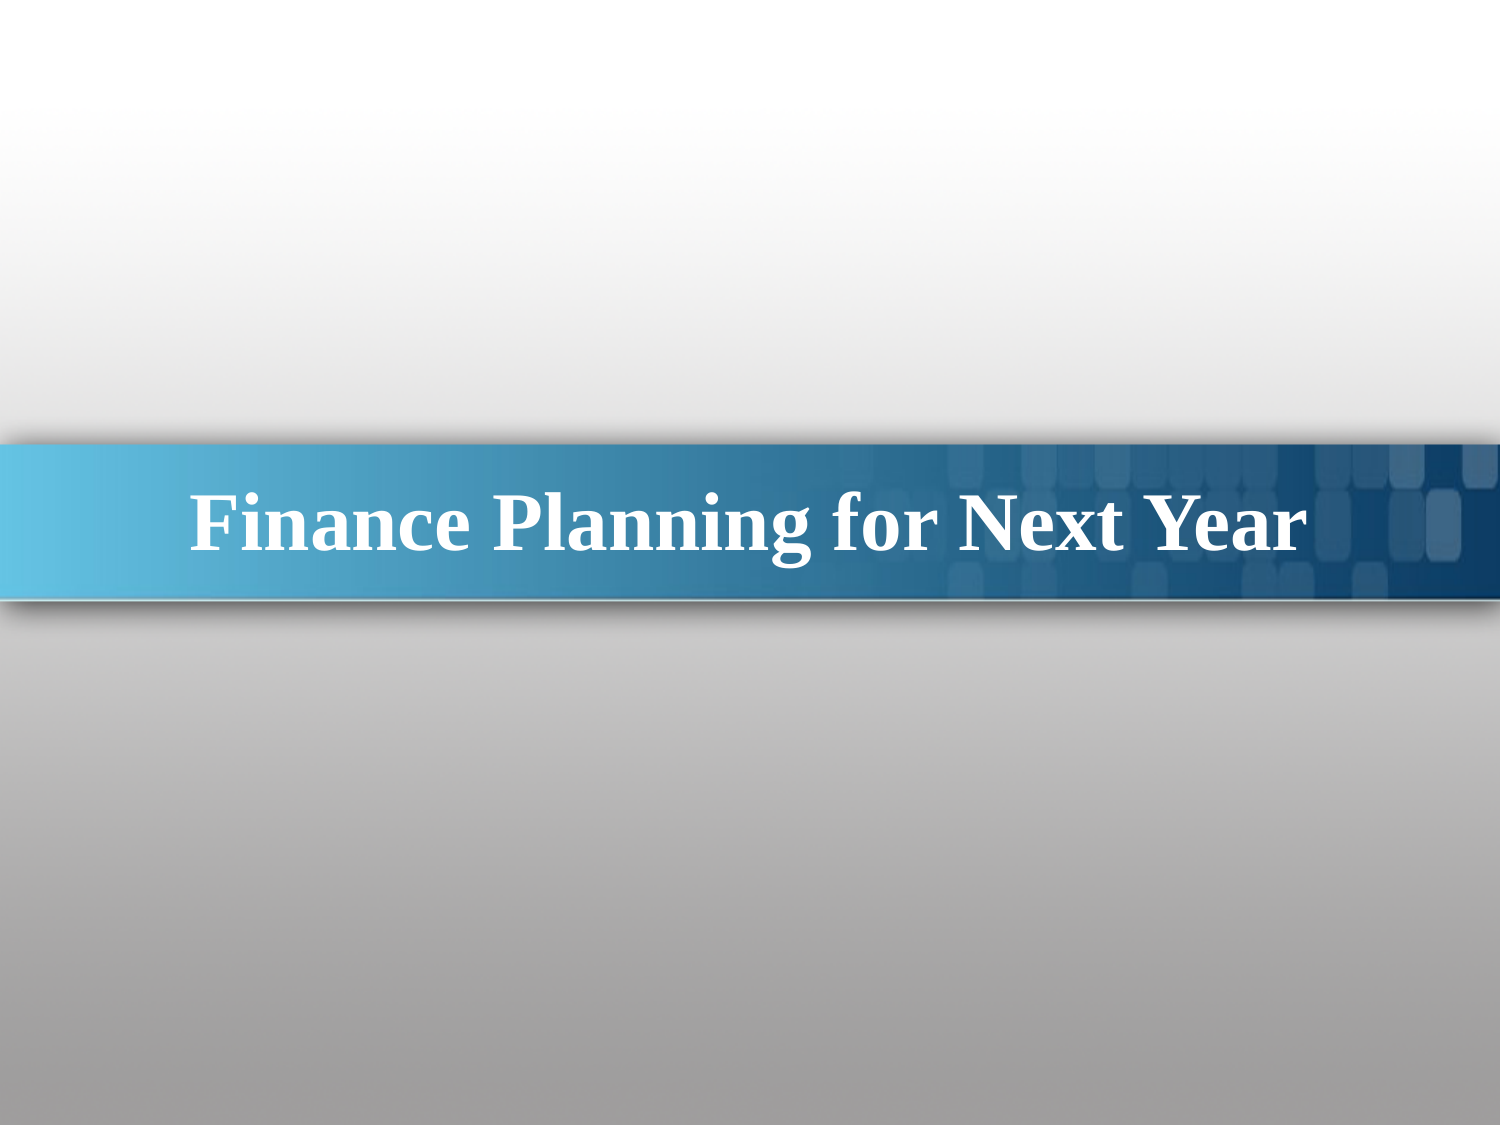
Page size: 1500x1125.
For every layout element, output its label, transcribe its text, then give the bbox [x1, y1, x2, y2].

picture [0, 0, 1500, 444]
title Finance Planning for Next Year [0, 444, 1500, 600]
picture [0, 600, 1500, 1125]
